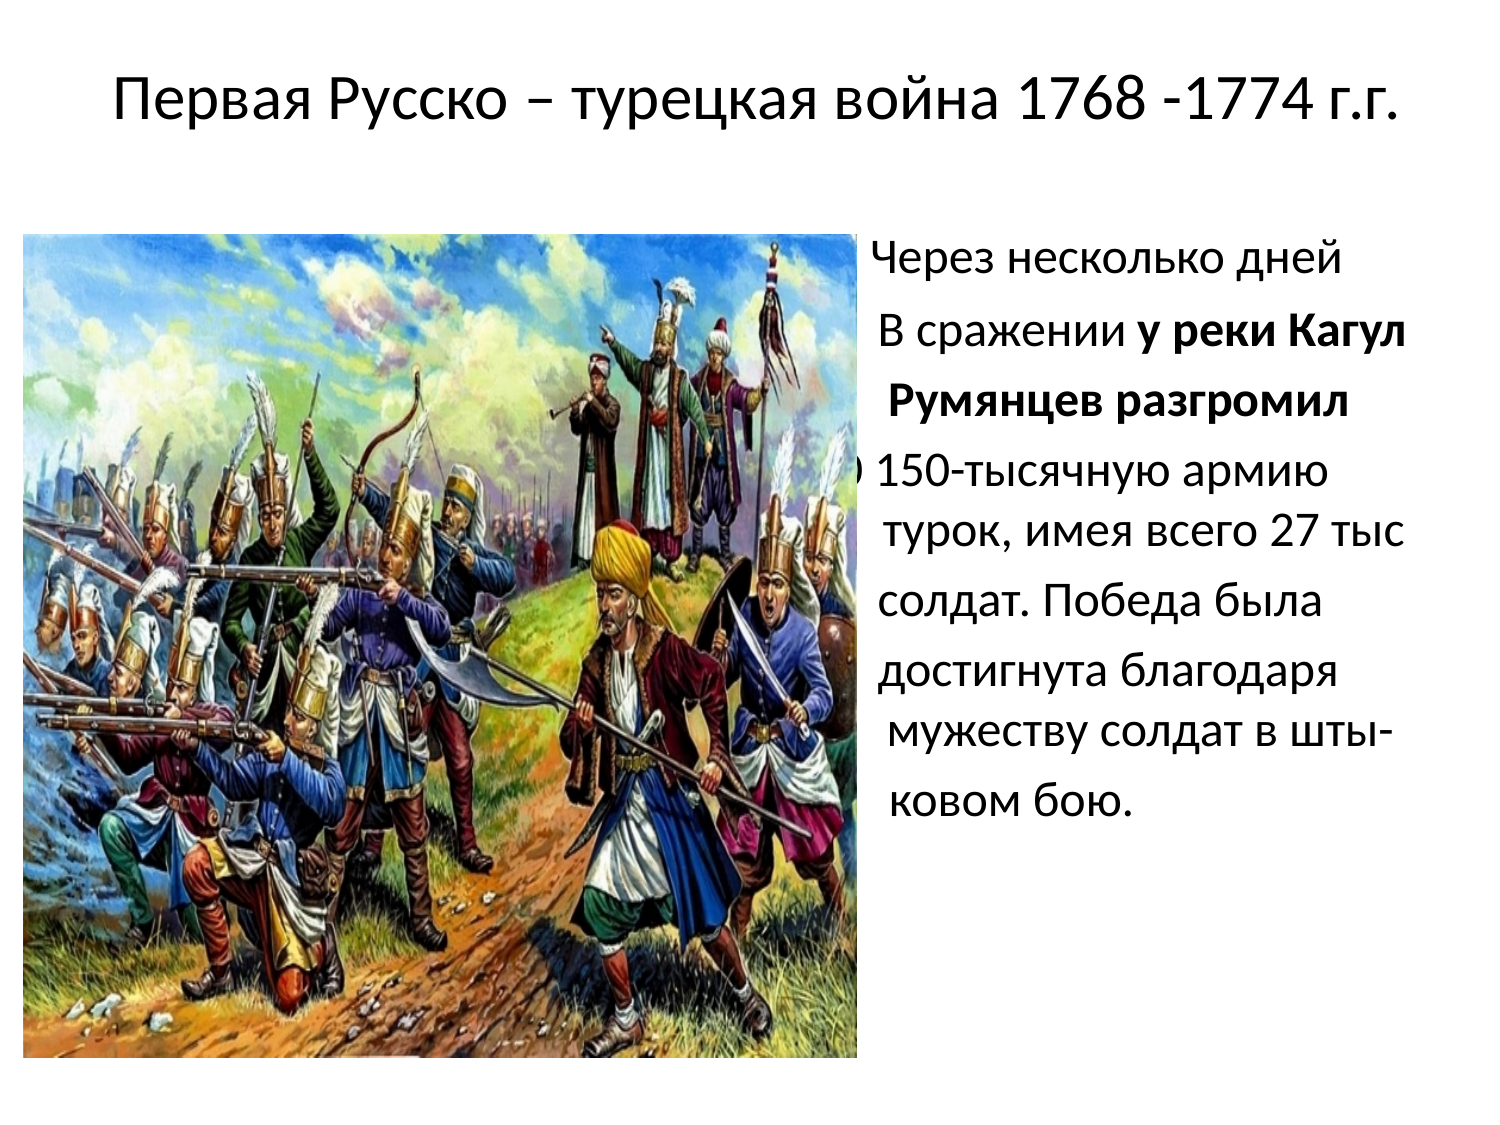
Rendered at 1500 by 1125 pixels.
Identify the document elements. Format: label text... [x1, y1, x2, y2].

text_box [25, 0, 759, 232]
title Первая Русско – турецкая война 1768 -1774 г.г. [759, 23, 1425, 164]
list Через несколько дней В сражении у реки Кагул Румянцев разгромил 150 150-тысячную армию турок турок, имея всего 27 тыс солдат. Победа была достигнута благодаря мужеству солдат в мужеству солдат в шты- ковом бою. [759, 199, 1425, 1043]
picture [23, 234, 857, 1058]
